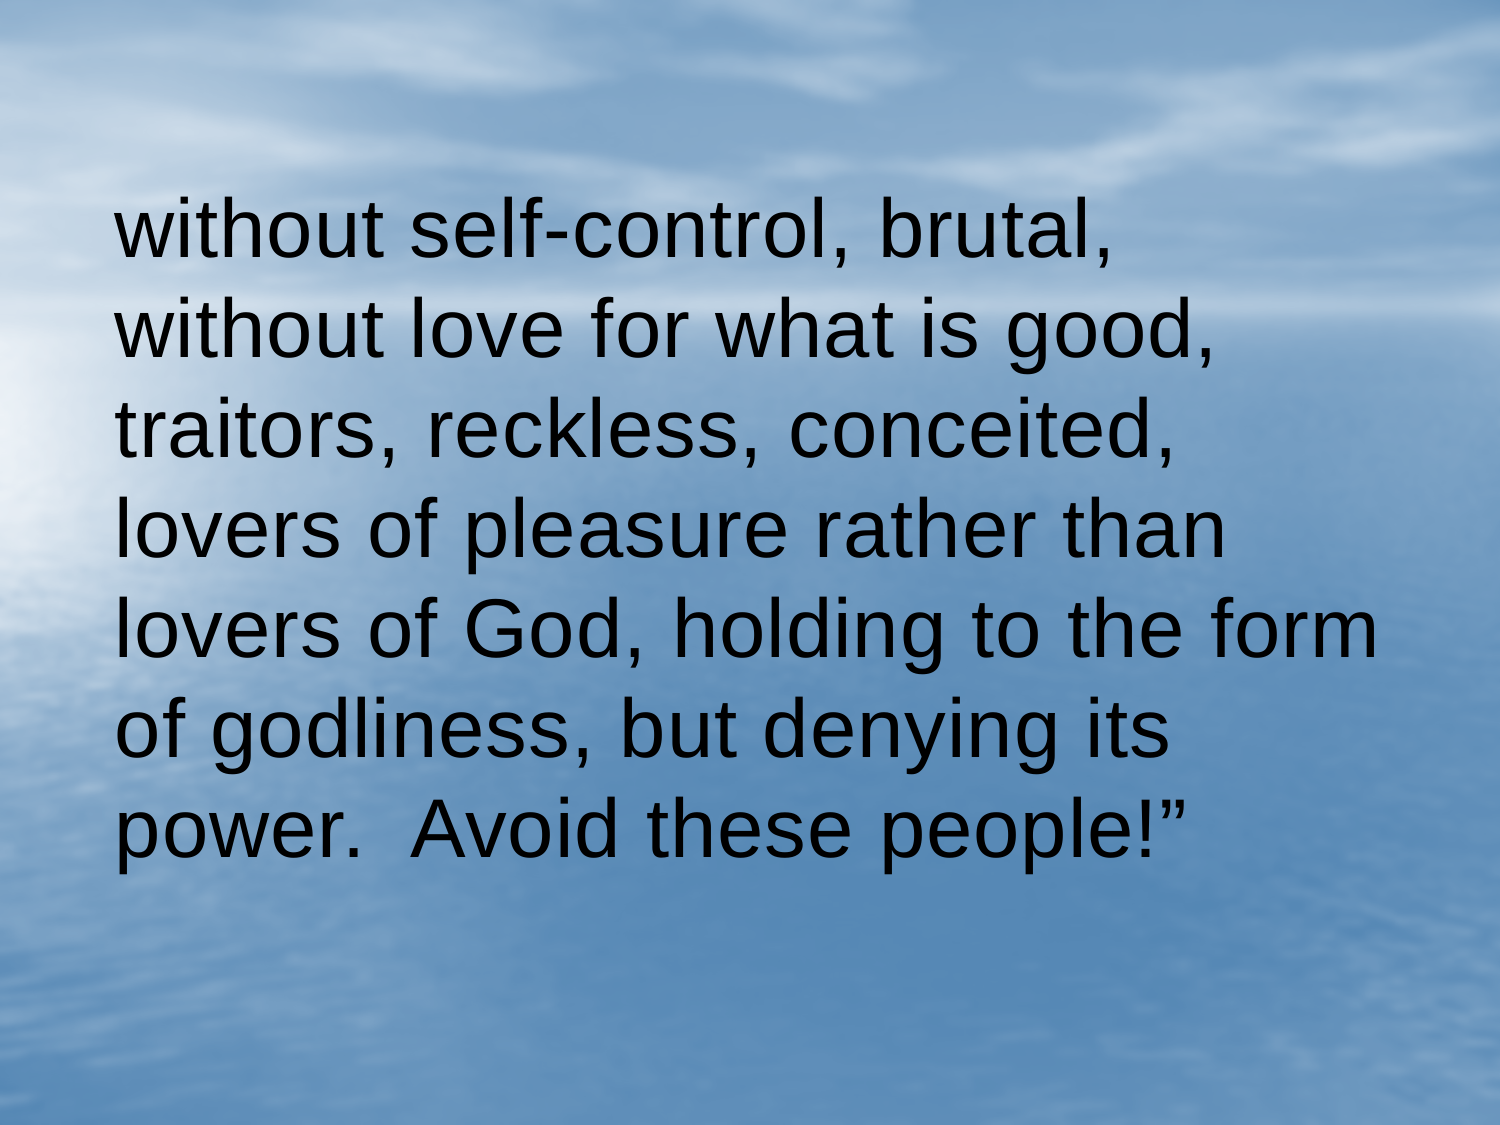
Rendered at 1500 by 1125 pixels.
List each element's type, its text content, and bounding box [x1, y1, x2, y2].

title without self-control, brutal, without love for what is good, traitors, reckless, conceited, lovers of pleasure rather than lovers of God, holding to the form of godliness, but denying its power. Avoid these people!” [99, 45, 1400, 1082]
